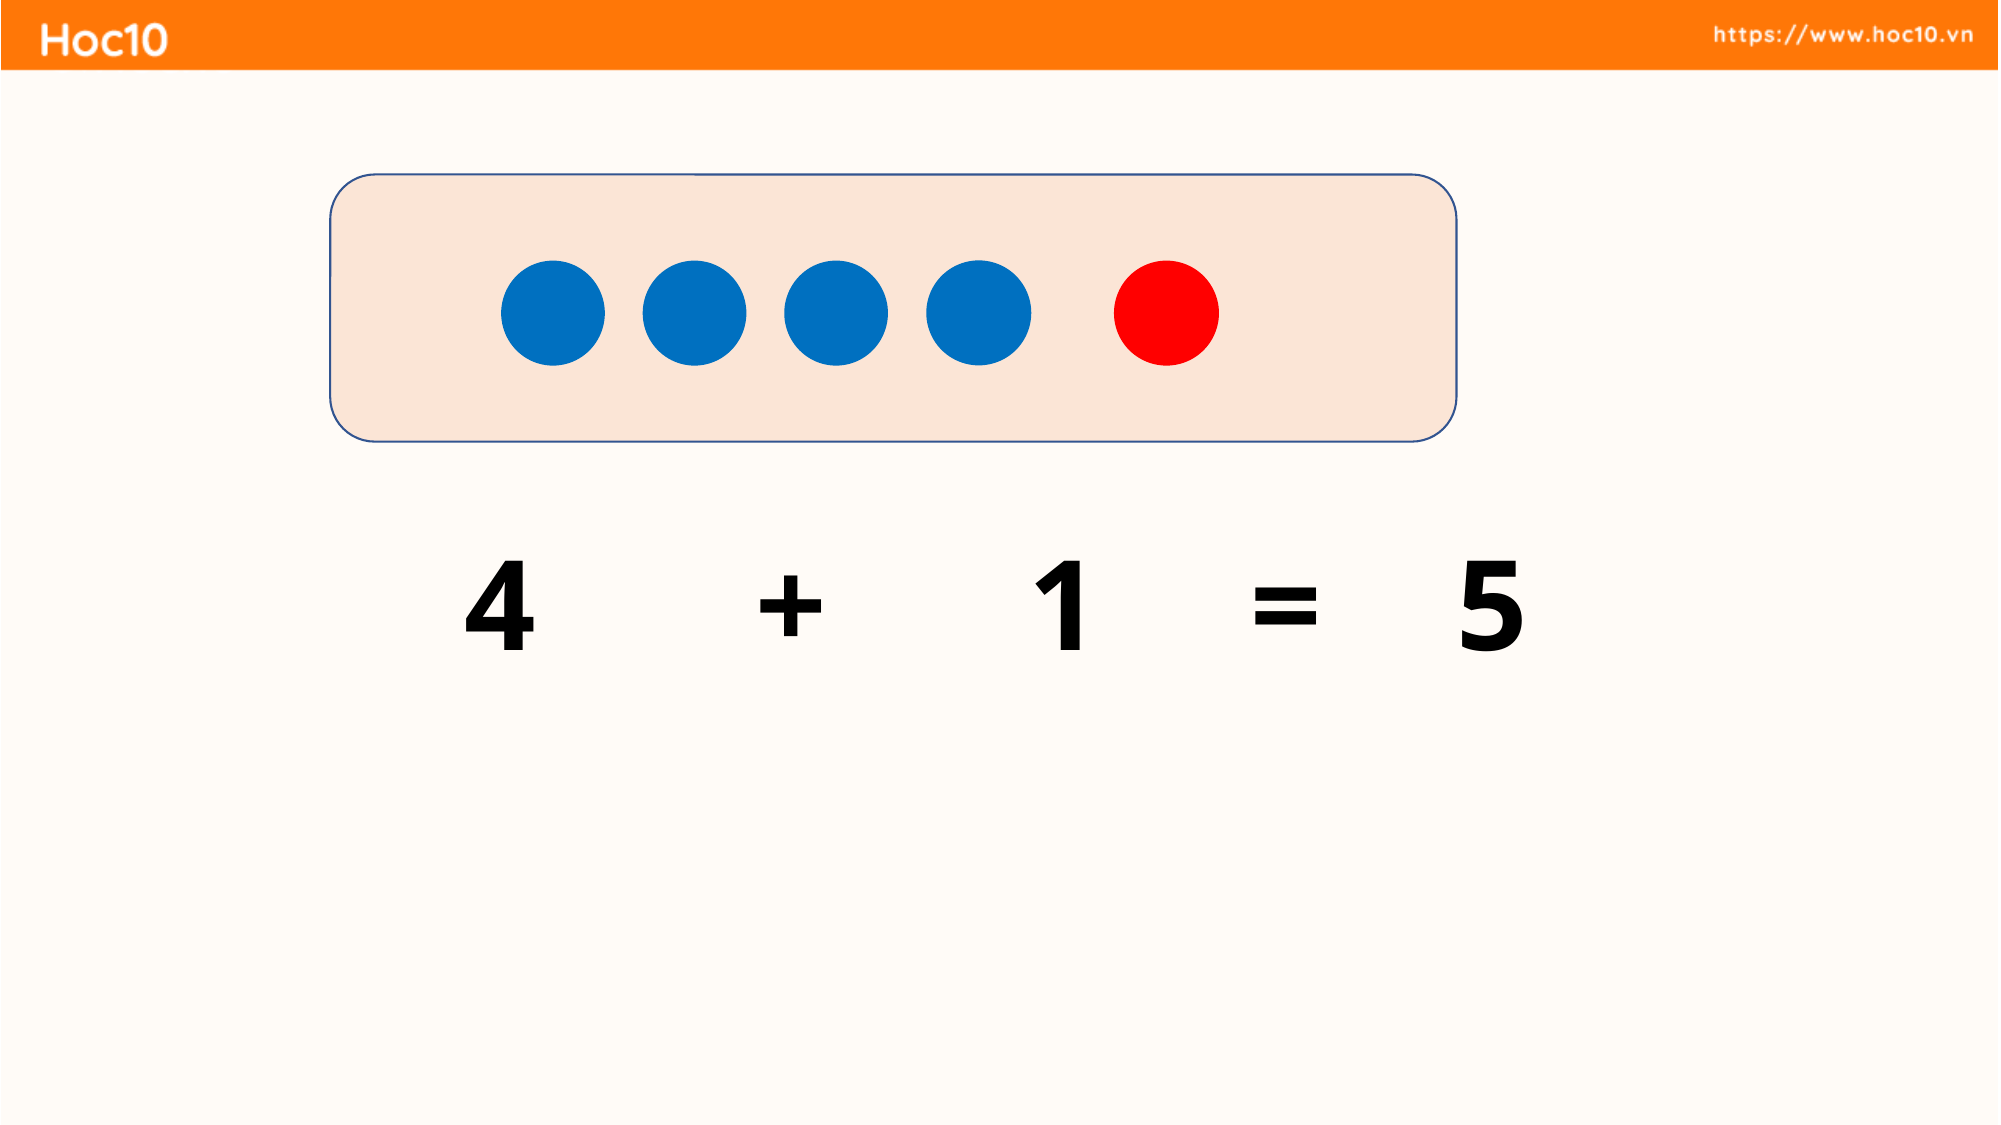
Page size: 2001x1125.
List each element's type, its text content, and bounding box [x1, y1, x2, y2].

text_box 1 [1014, 518, 1116, 683]
text_box [1112, 259, 1220, 367]
text_box [925, 259, 1033, 367]
picture [1, 0, 1998, 1125]
text_box 5 [1441, 518, 1543, 683]
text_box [501, 260, 888, 366]
text_box [329, 173, 1458, 443]
text_box = [1236, 518, 1338, 683]
text_box + [741, 518, 843, 683]
text_box 4 [450, 518, 551, 683]
